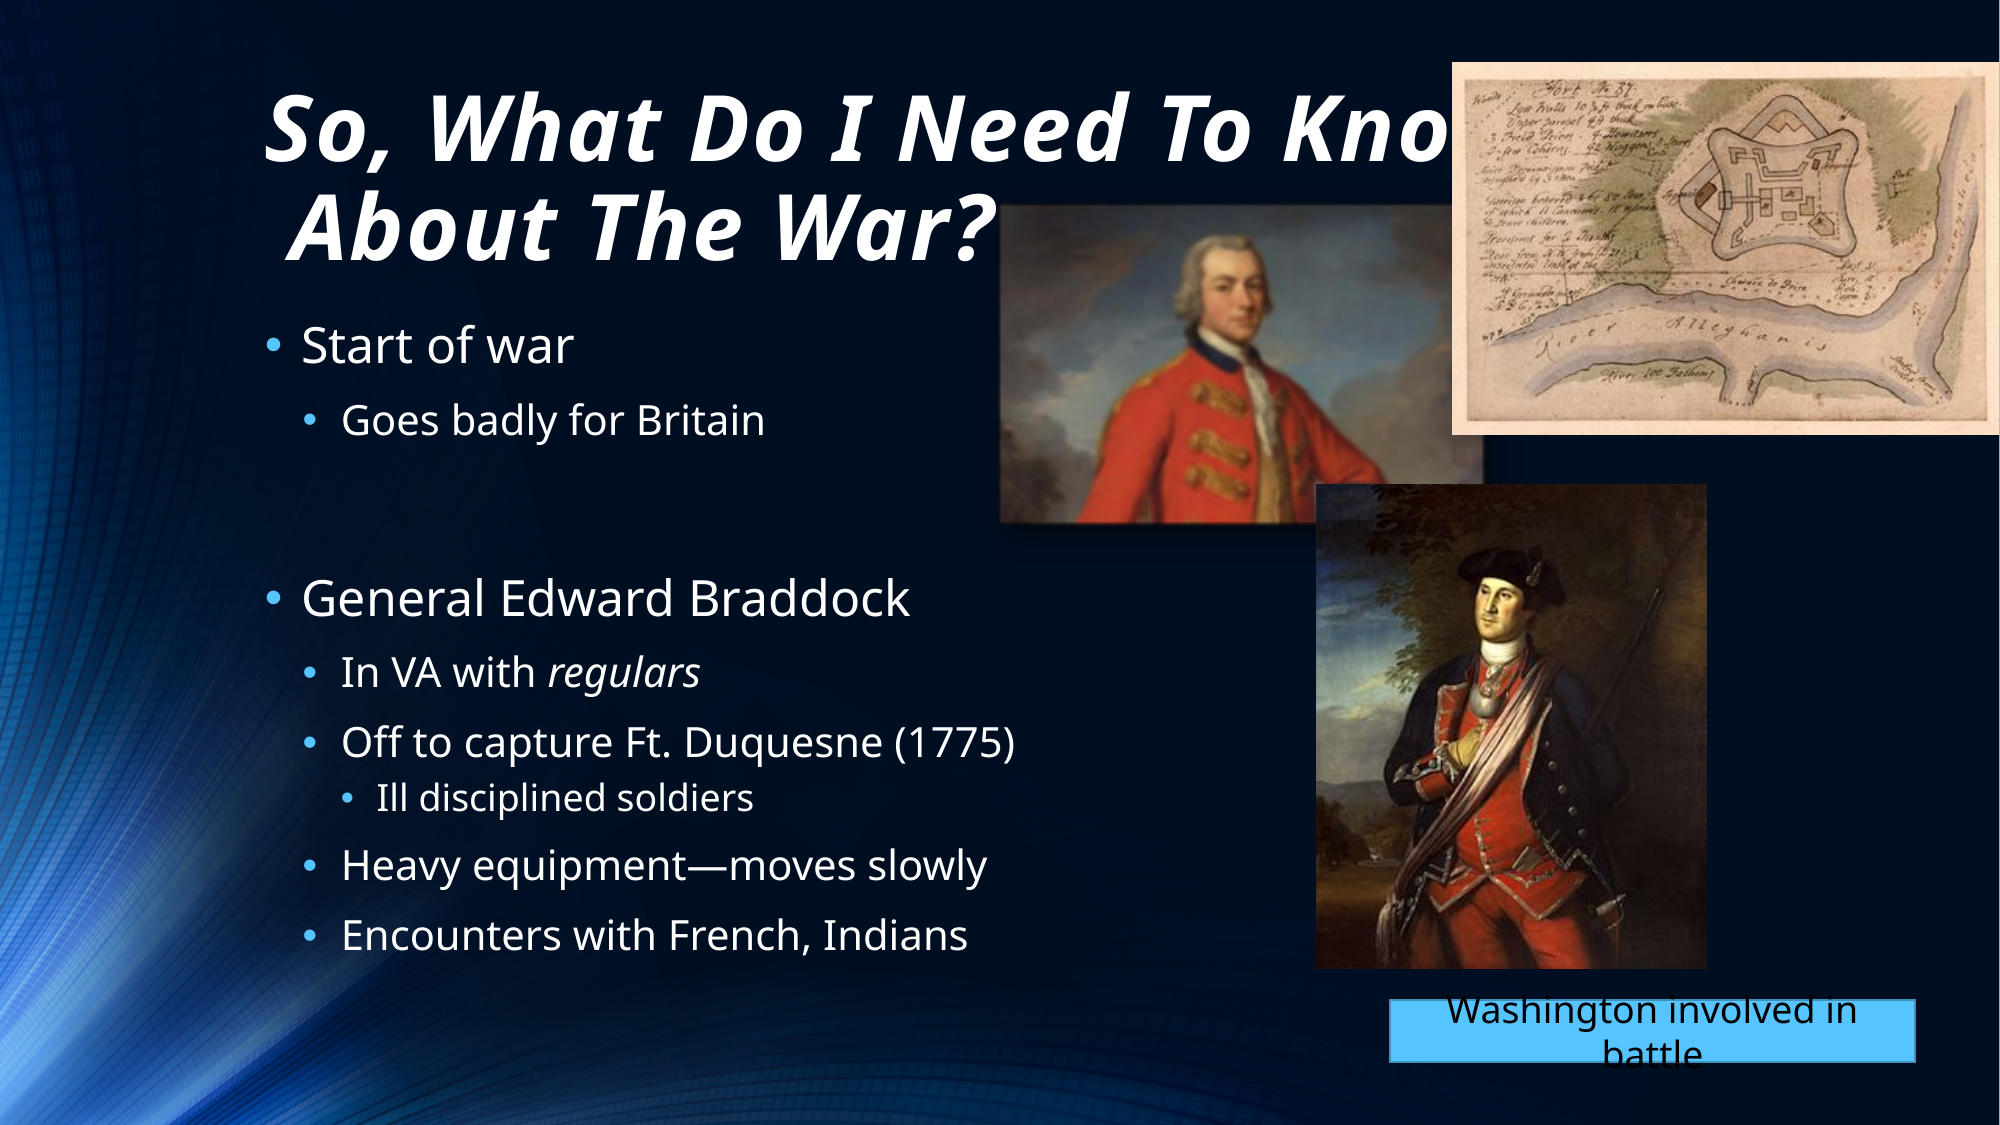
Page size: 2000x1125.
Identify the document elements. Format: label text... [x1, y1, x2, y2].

list Start of war Goes badly for Britain General Edward Braddock In VA with regulars Off to capture Ft. Duquesne (1775) Ill disciplined soldiers Heavy equipment—moves slowly Encounters with French, Indians [249, 312, 1749, 988]
title So, What Do I Need To Know About The War? [249, 62, 1452, 288]
text_box Washington involved in battle [1389, 999, 1916, 1063]
picture [0, 0, 2000, 1125]
